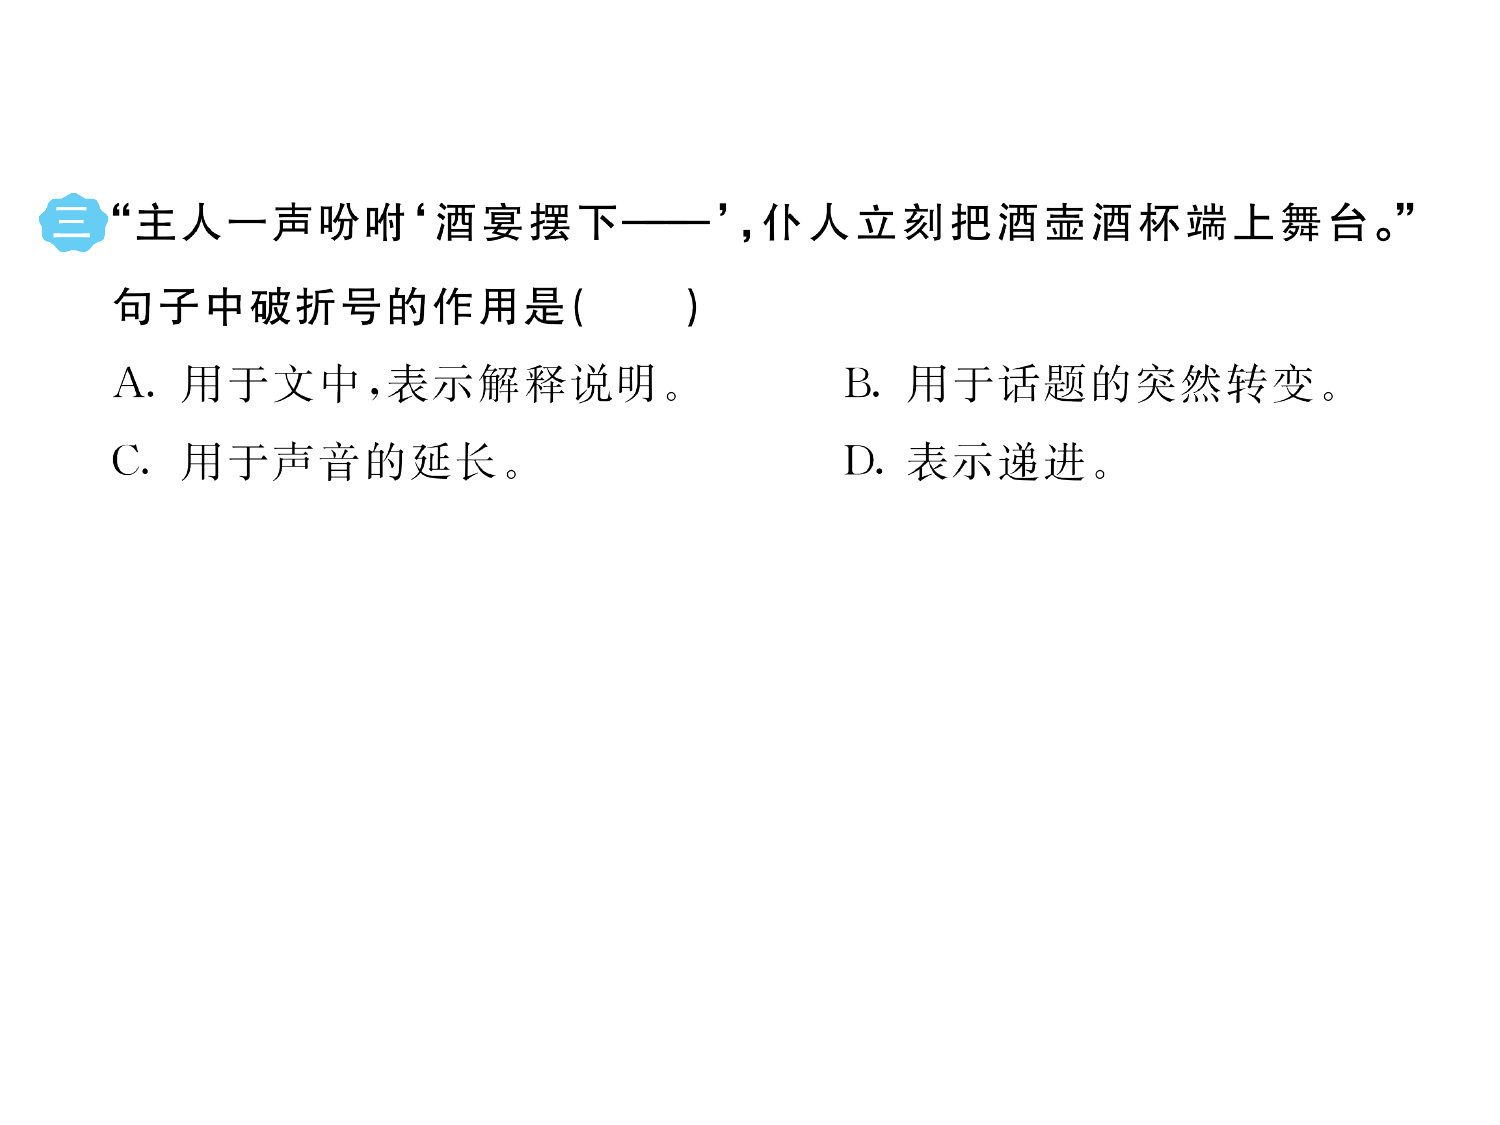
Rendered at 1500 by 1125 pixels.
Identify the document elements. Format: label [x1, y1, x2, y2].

picture [35, 177, 1453, 497]
